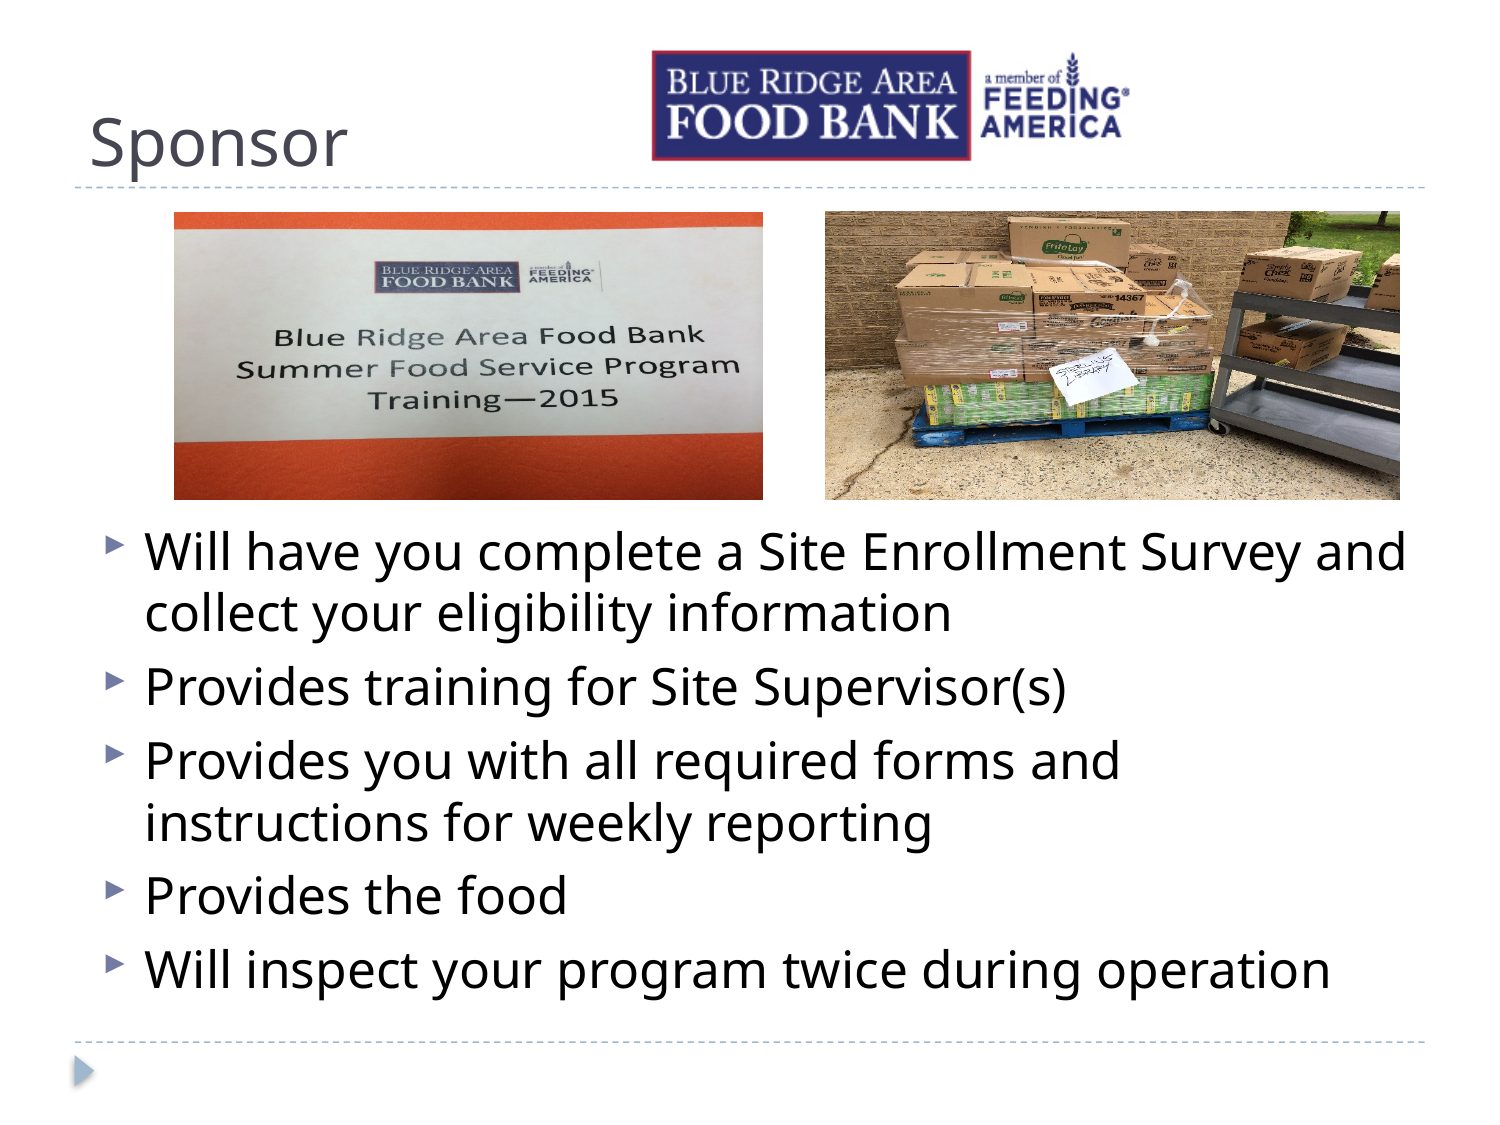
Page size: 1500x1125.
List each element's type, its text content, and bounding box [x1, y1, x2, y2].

picture [174, 212, 763, 501]
picture [646, 43, 1151, 169]
picture [824, 210, 1401, 501]
list Will have you complete a Site Enrollment Survey and collect your eligibility information Provides training for Site Supervisor(s) Provides you with all required forms and instructions for weekly reporting Provides the food Will inspect your program twice during operation [87, 511, 1438, 1009]
title Sponsor [75, 24, 1425, 188]
